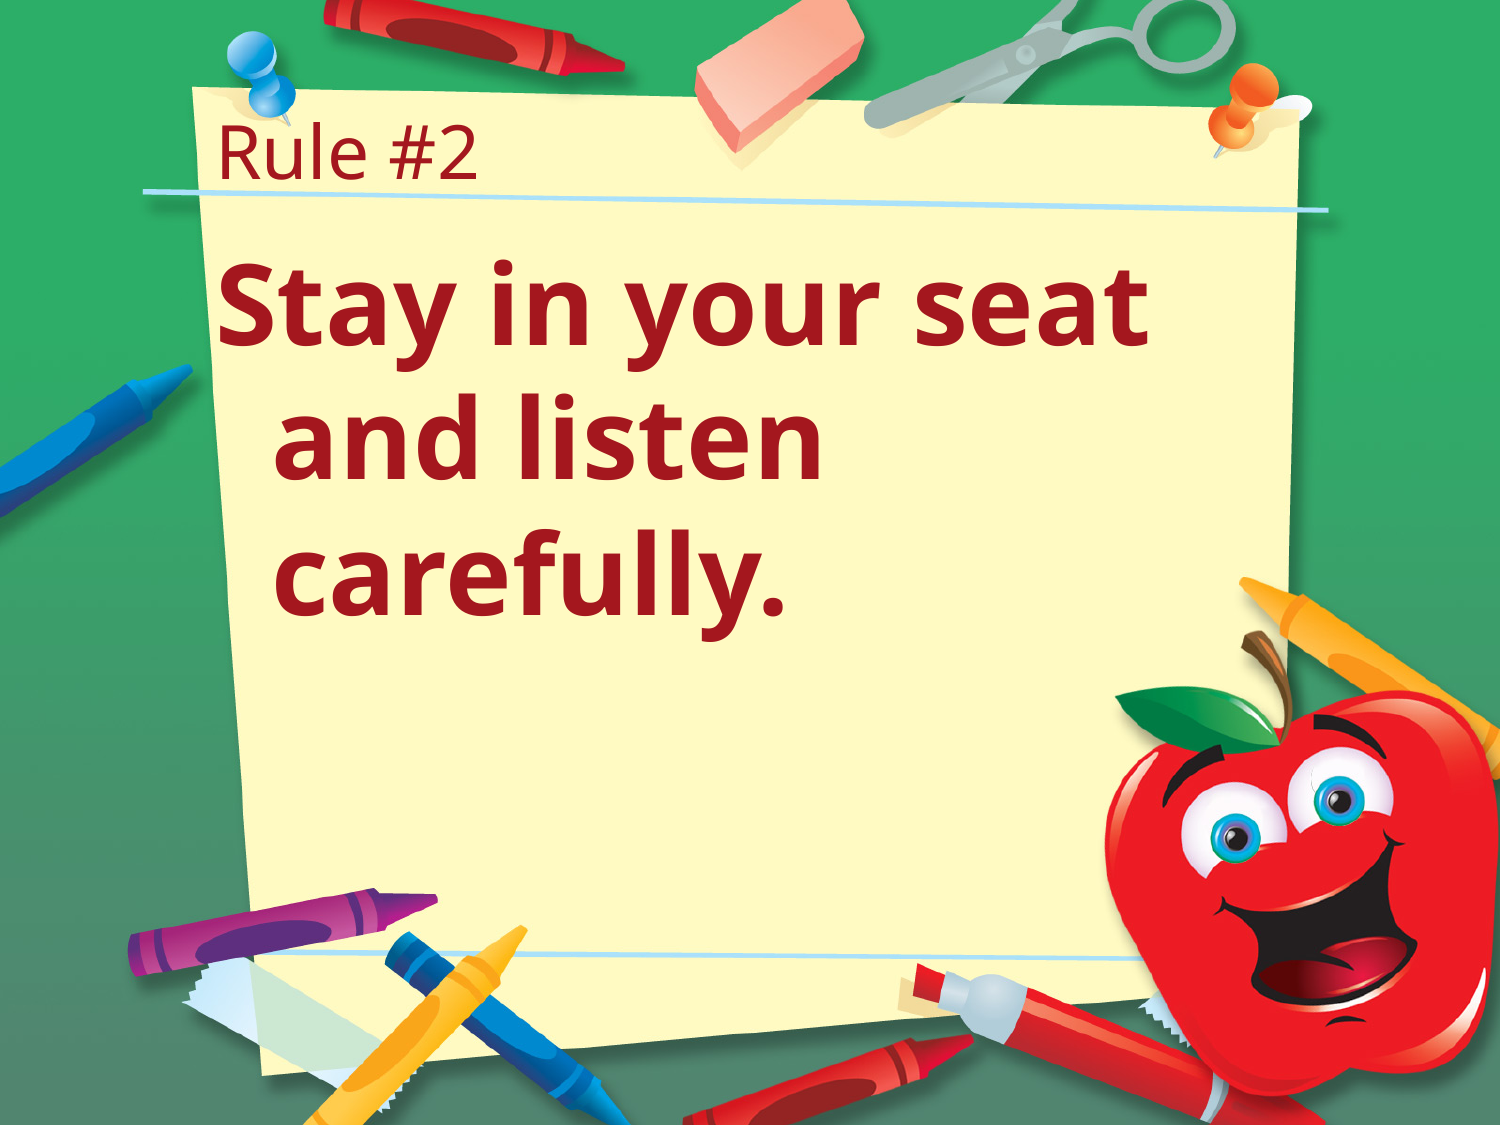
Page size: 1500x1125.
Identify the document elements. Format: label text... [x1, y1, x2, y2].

title Rule #2 [199, 112, 1500, 188]
list Stay in your seat and listen carefully. [199, 224, 1288, 901]
picture [0, 0, 1500, 1125]
